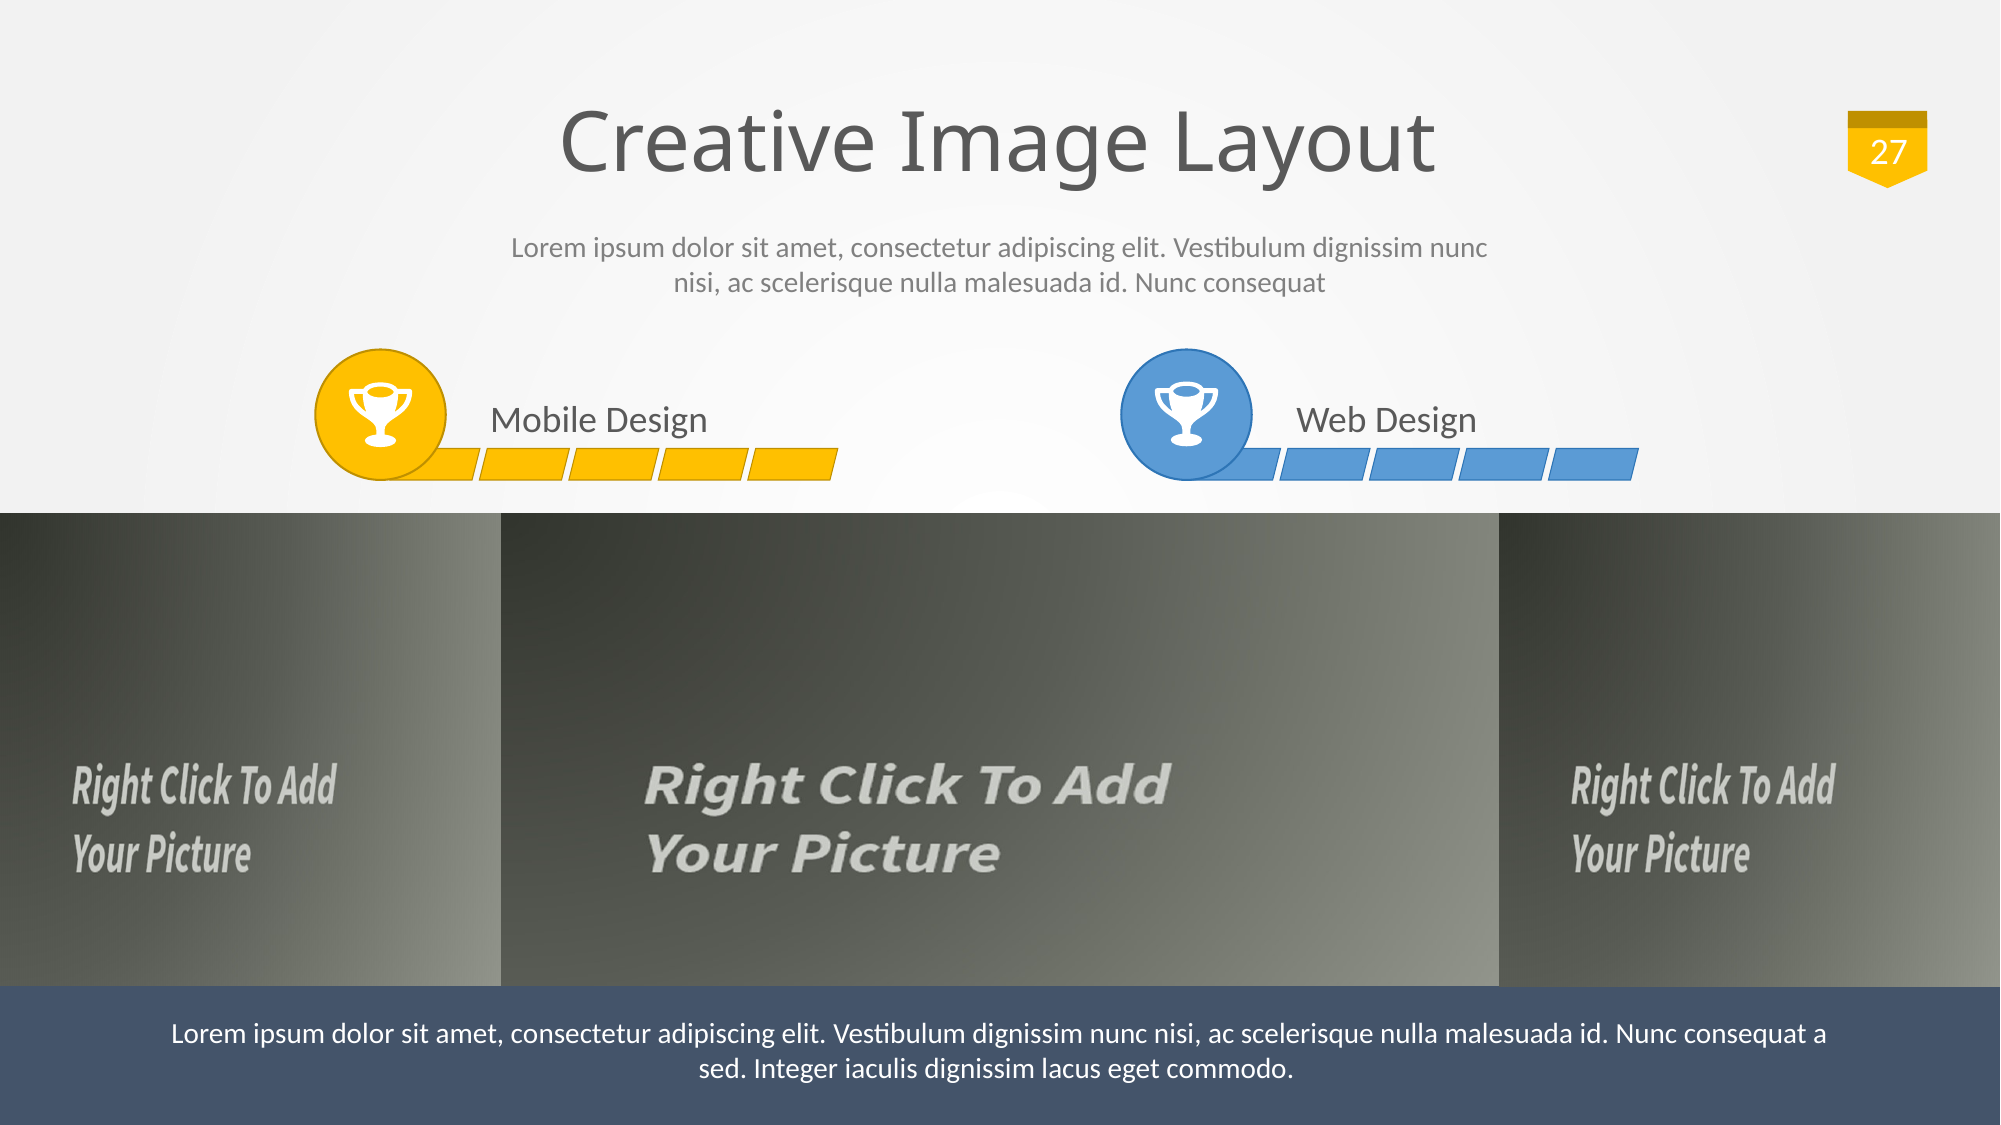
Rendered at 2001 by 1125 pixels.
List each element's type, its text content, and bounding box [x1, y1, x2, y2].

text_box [1252, 448, 1639, 480]
text_box [502, 512, 1498, 985]
text_box Lorem ipsum dolor sit amet, consectetur adipiscing elit. Vestibulum dignissim nunc nisi, ac scelerisque nulla malesuada id. Nunc consequat [472, 220, 1528, 306]
slide_number 27 [1843, 110, 1935, 189]
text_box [446, 448, 838, 480]
text_box [1498, 512, 2000, 987]
text_box [0, 512, 502, 985]
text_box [1121, 349, 1252, 480]
title Creative Image Layout [131, 84, 1886, 206]
text_box Web Design [1281, 387, 1502, 448]
text_box Lorem ipsum dolor sit amet, consectetur adipiscing elit. Vestibulum dignissim nunc nisi, ac scelerisque nulla malesuada id. Nunc consequat a sed. Integer iaculis dignissim lacus eget commodo. [137, 1006, 1863, 1092]
text_box Mobile Design [475, 387, 732, 447]
text_box [0, 985, 2000, 1125]
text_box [315, 349, 446, 480]
